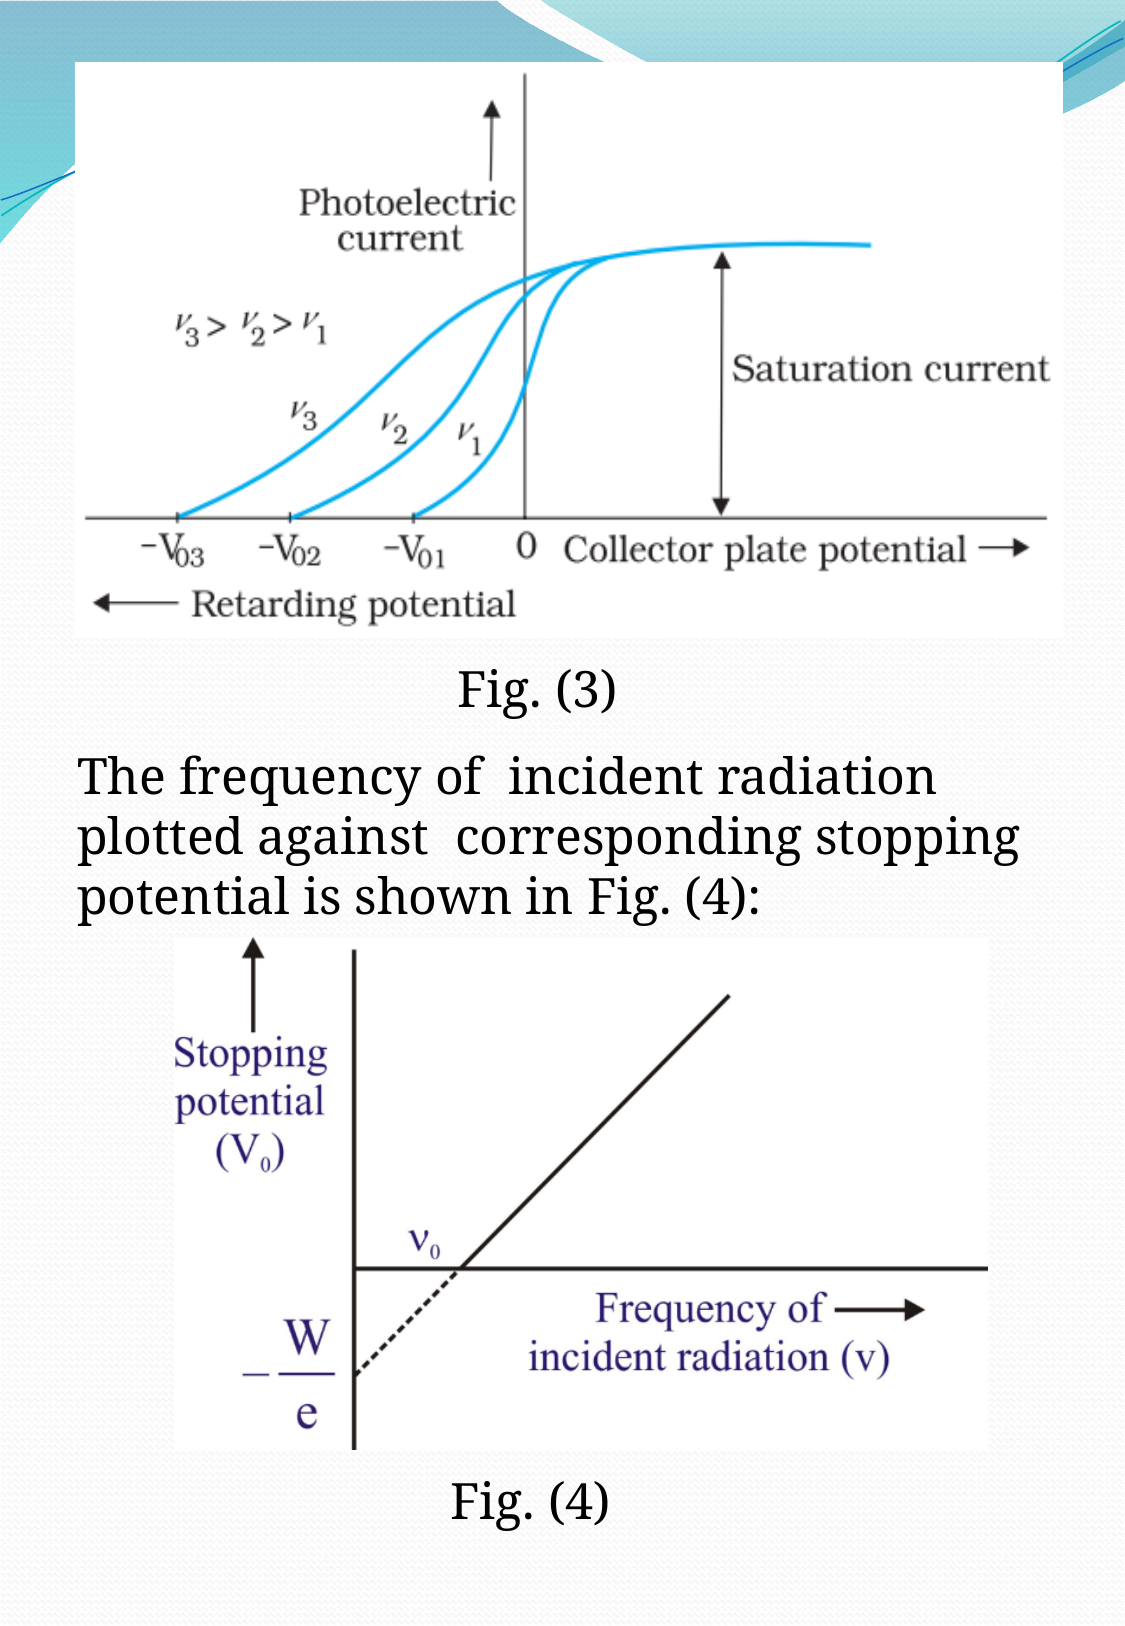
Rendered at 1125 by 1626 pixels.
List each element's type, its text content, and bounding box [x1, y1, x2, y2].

text_box Fig. (3) [312, 650, 713, 725]
text_box The frequency of incident radiation plotted against corresponding stopping potential is shown in Fig. (4): [62, 737, 1075, 933]
text_box Fig. (4) [292, 1463, 775, 1538]
picture [74, 62, 1063, 638]
picture [174, 937, 988, 1451]
